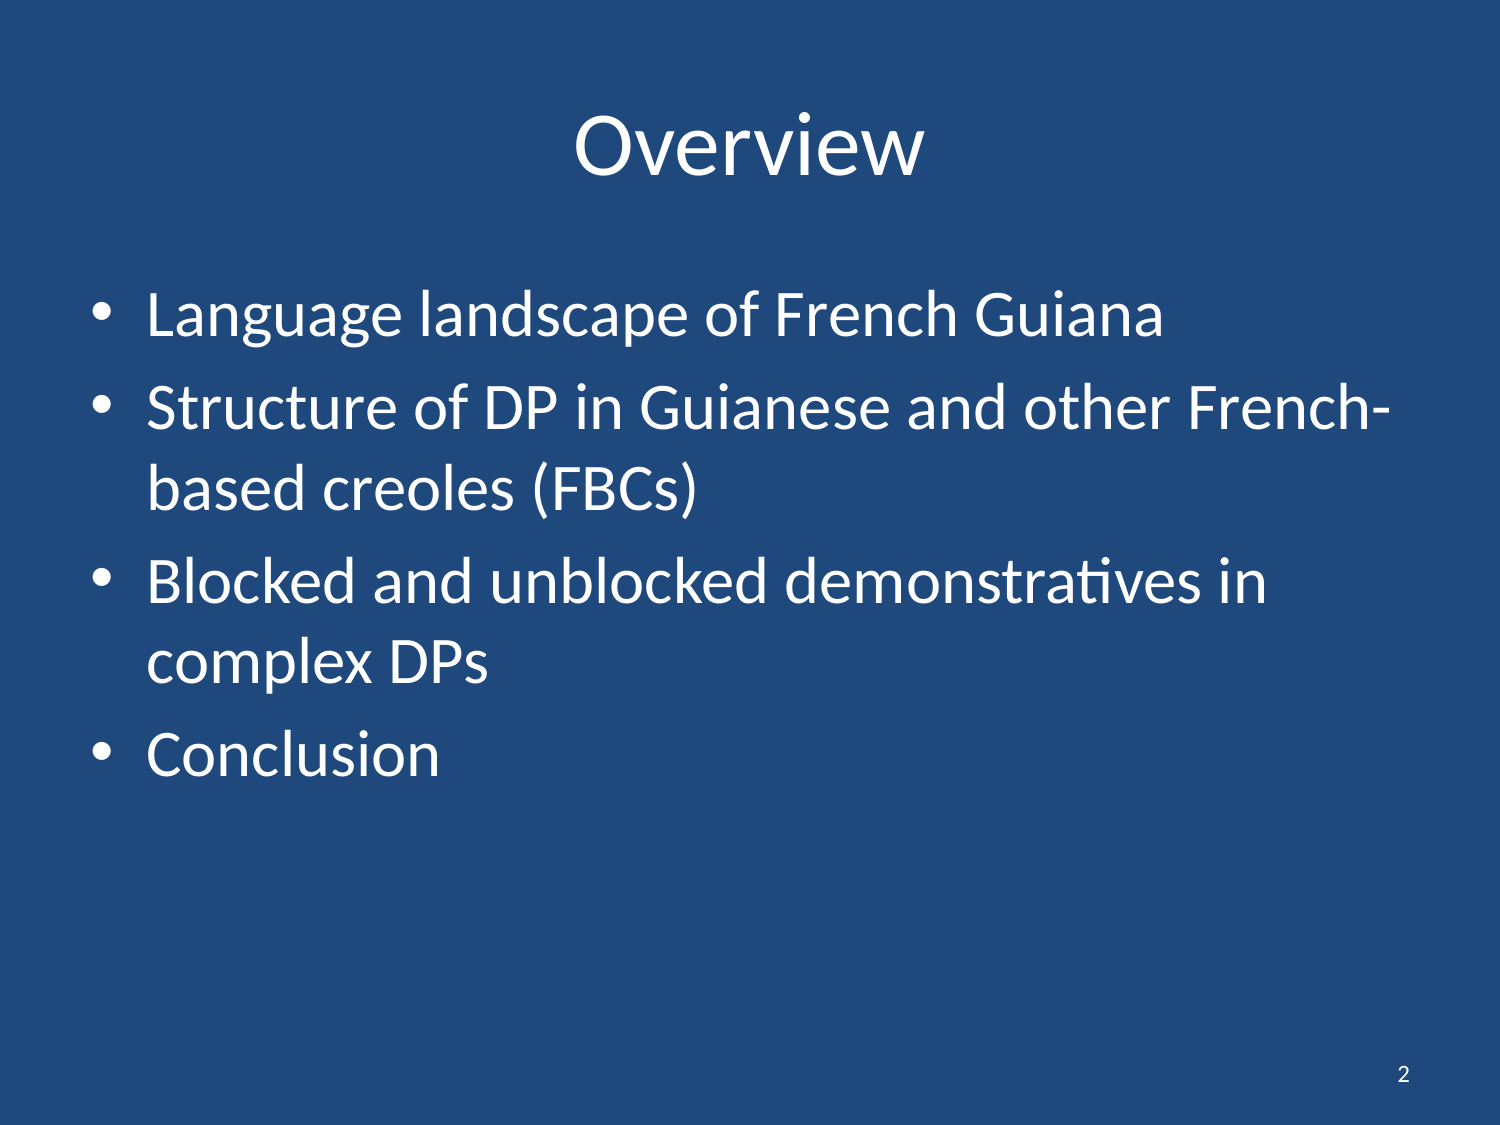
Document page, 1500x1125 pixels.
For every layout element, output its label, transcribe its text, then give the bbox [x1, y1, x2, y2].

list Language landscape of French Guiana Structure of DP in Guianese and other French-based creoles (FBCs) Blocked and unblocked demonstratives in complex DPs Conclusion [75, 262, 1425, 1005]
slide_number 2 [1074, 1042, 1425, 1103]
title Overview [75, 45, 1425, 233]
